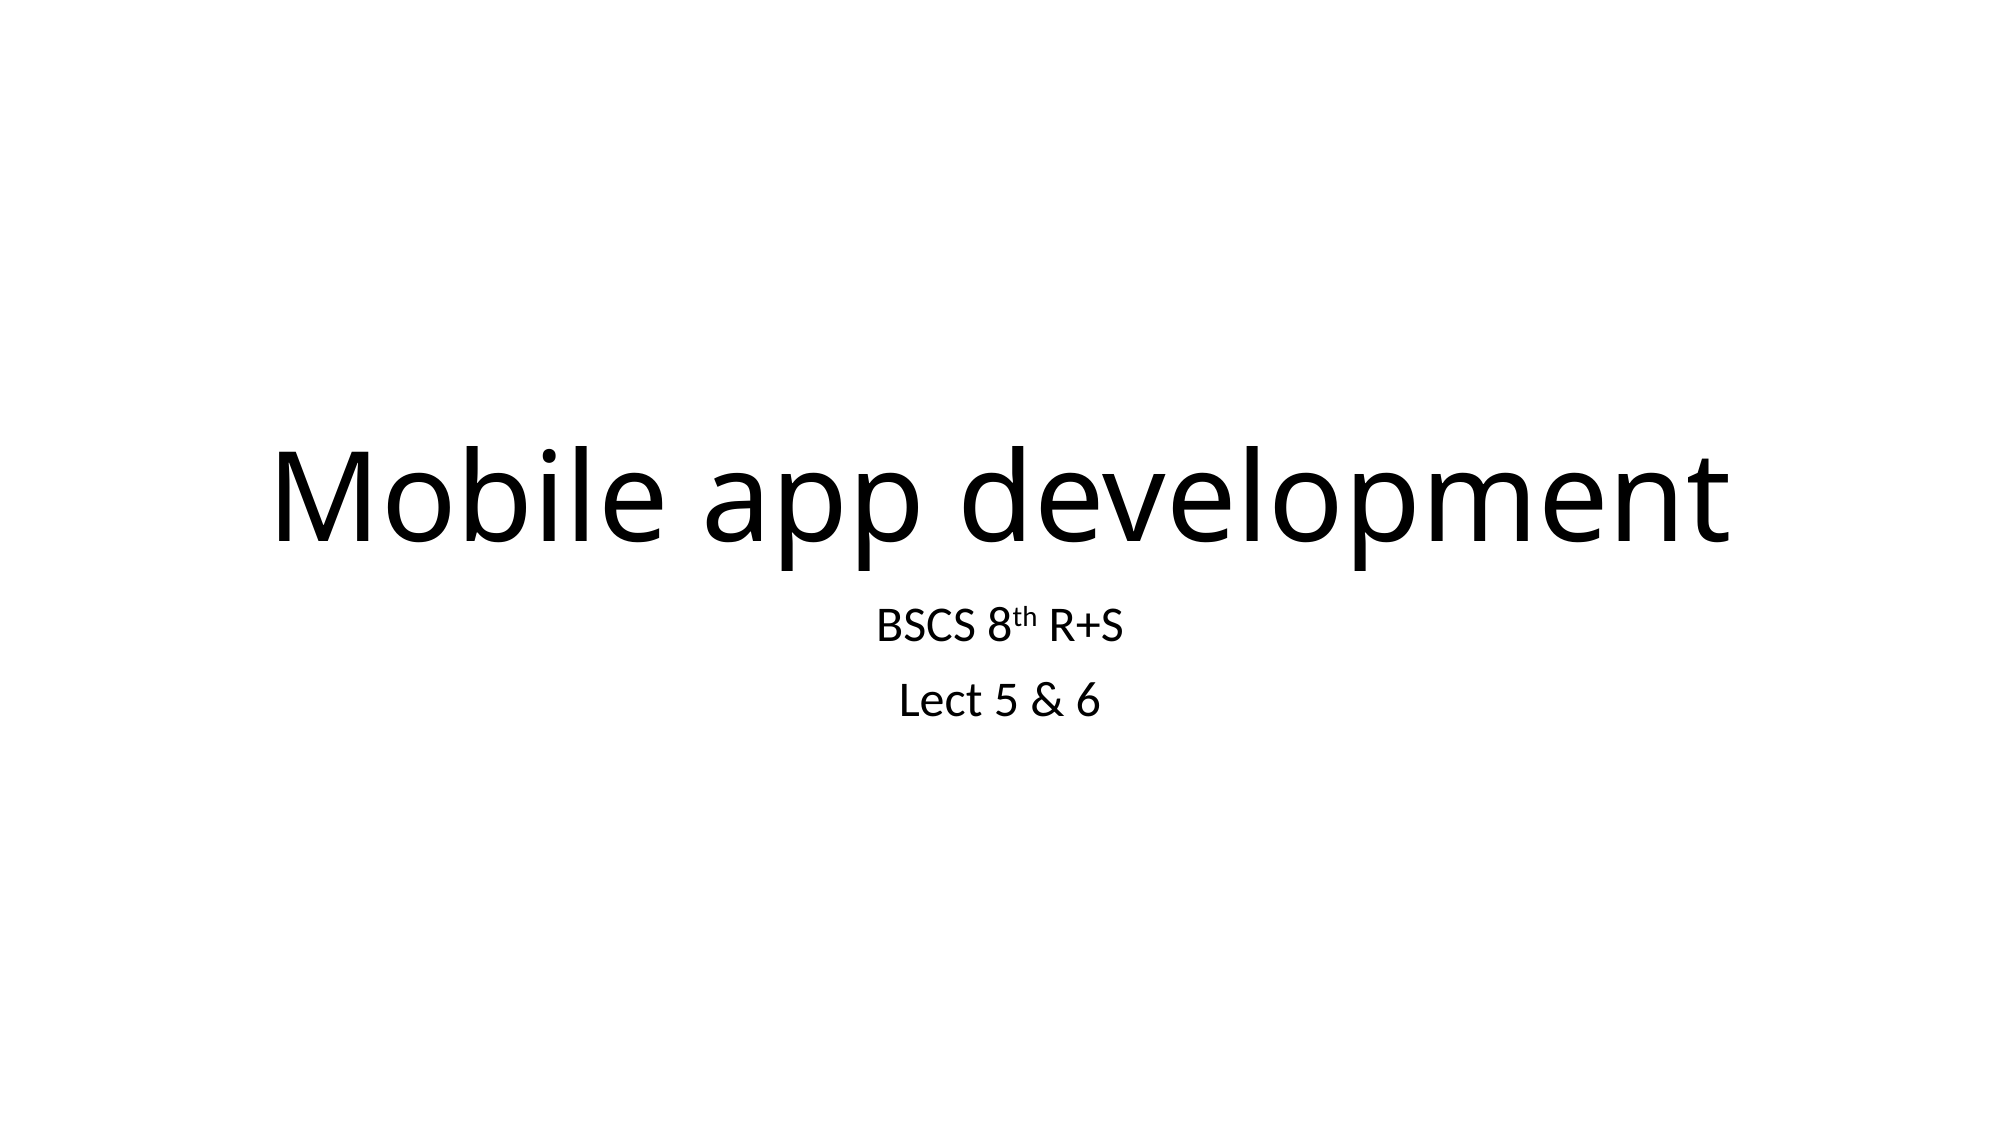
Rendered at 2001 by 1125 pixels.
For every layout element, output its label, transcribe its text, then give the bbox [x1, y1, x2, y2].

subtitle BSCS 8th R+S Lect 5 & 6 [249, 590, 1750, 863]
title Mobile app development [249, 184, 1750, 576]
